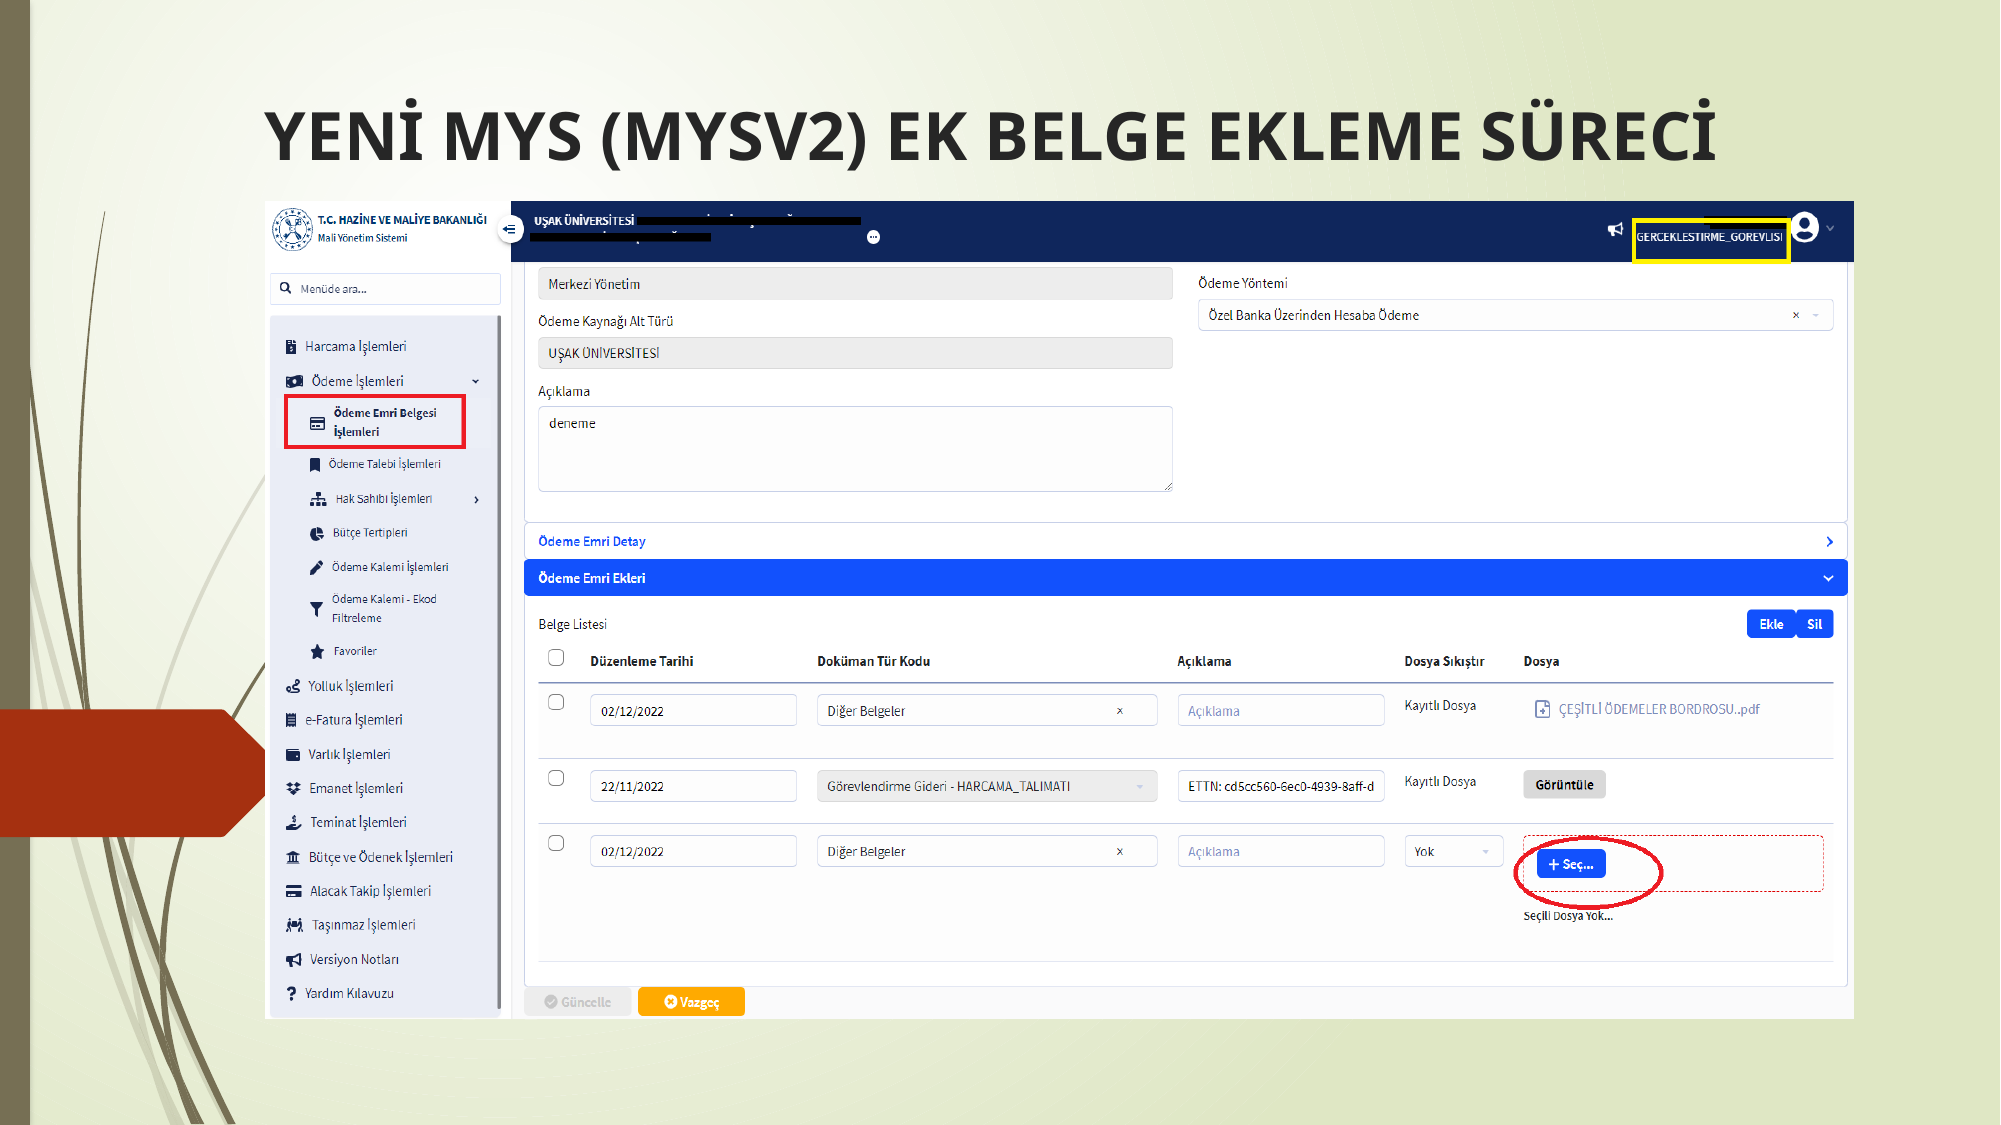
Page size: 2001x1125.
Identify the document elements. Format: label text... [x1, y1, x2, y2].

picture [265, 201, 1854, 1019]
title YENİ MYS (MYSV2) EK BELGE EKLEME SÜRECİ [249, 34, 1750, 179]
subtitle HOŞGELDİNİZ [249, 179, 1750, 1030]
